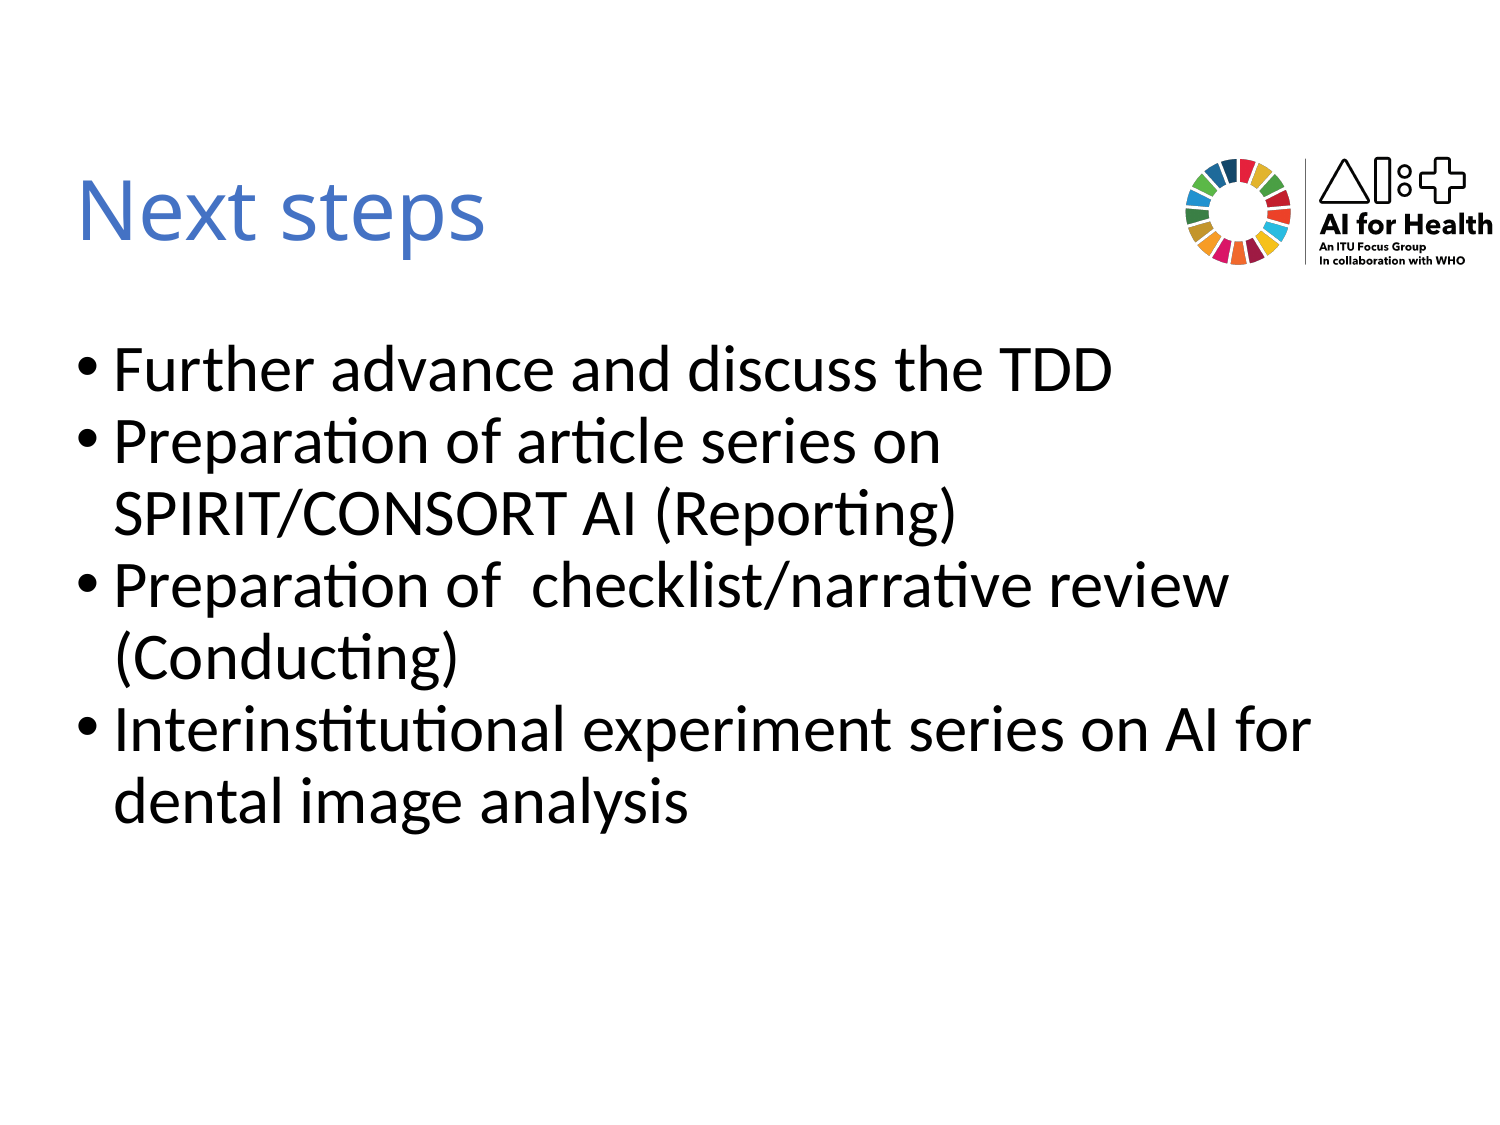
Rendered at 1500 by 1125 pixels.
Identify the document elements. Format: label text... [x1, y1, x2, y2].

picture [1179, 140, 1500, 279]
text_box Further advance and discuss the TDD Preparation of article series on SPIRIT/CONSORT AI (Reporting) Preparation of checklist/narrative review (Conducting) Interinstitutional experiment series on AI for dental image analysis [60, 326, 1421, 985]
title Next steps [60, 132, 1500, 296]
